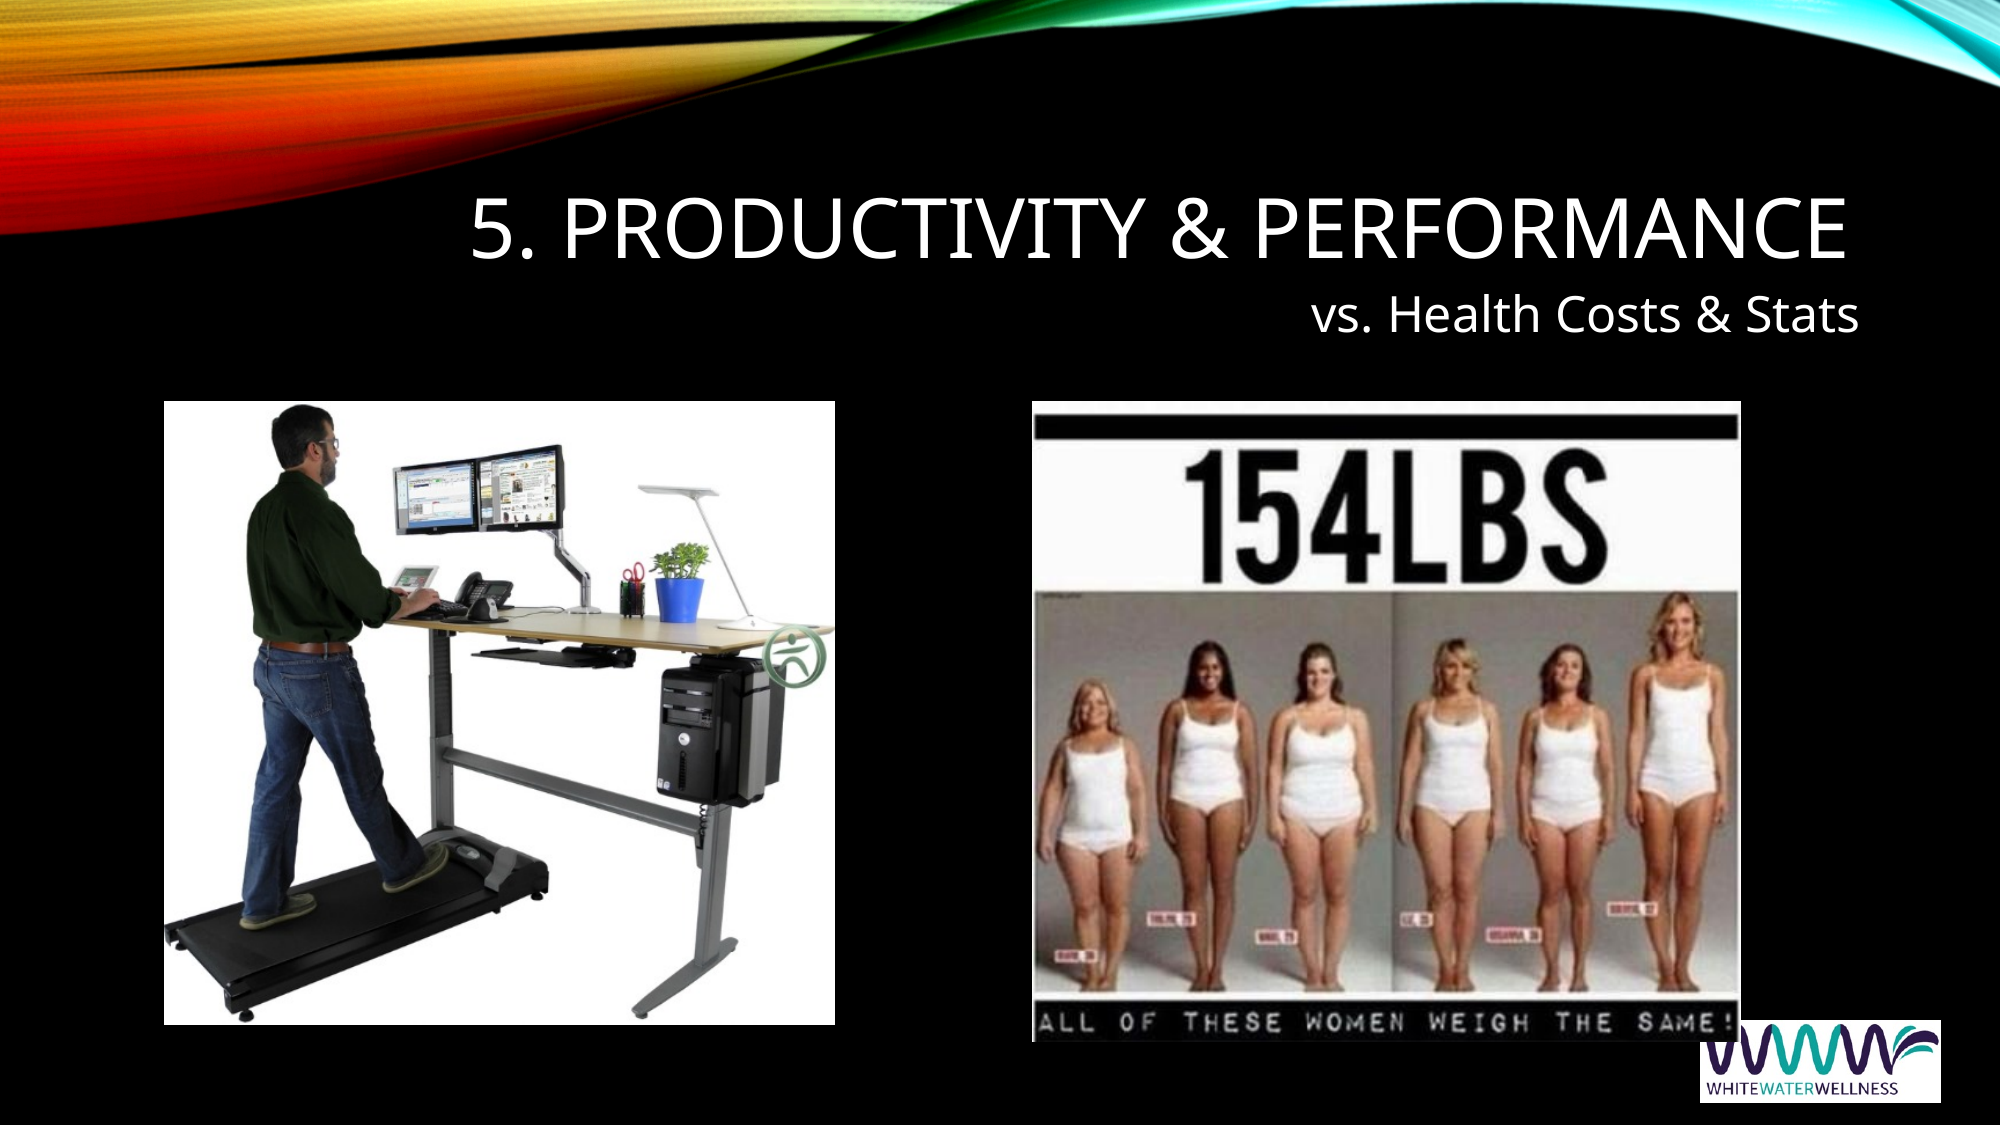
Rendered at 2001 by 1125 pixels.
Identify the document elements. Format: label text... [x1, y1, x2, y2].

picture [0, 0, 2000, 237]
title 5. Productivity & Performance [451, 125, 1888, 338]
picture [1032, 401, 1941, 1103]
picture [163, 401, 835, 1025]
list vs. Health Costs & Stats [1295, 282, 1888, 370]
